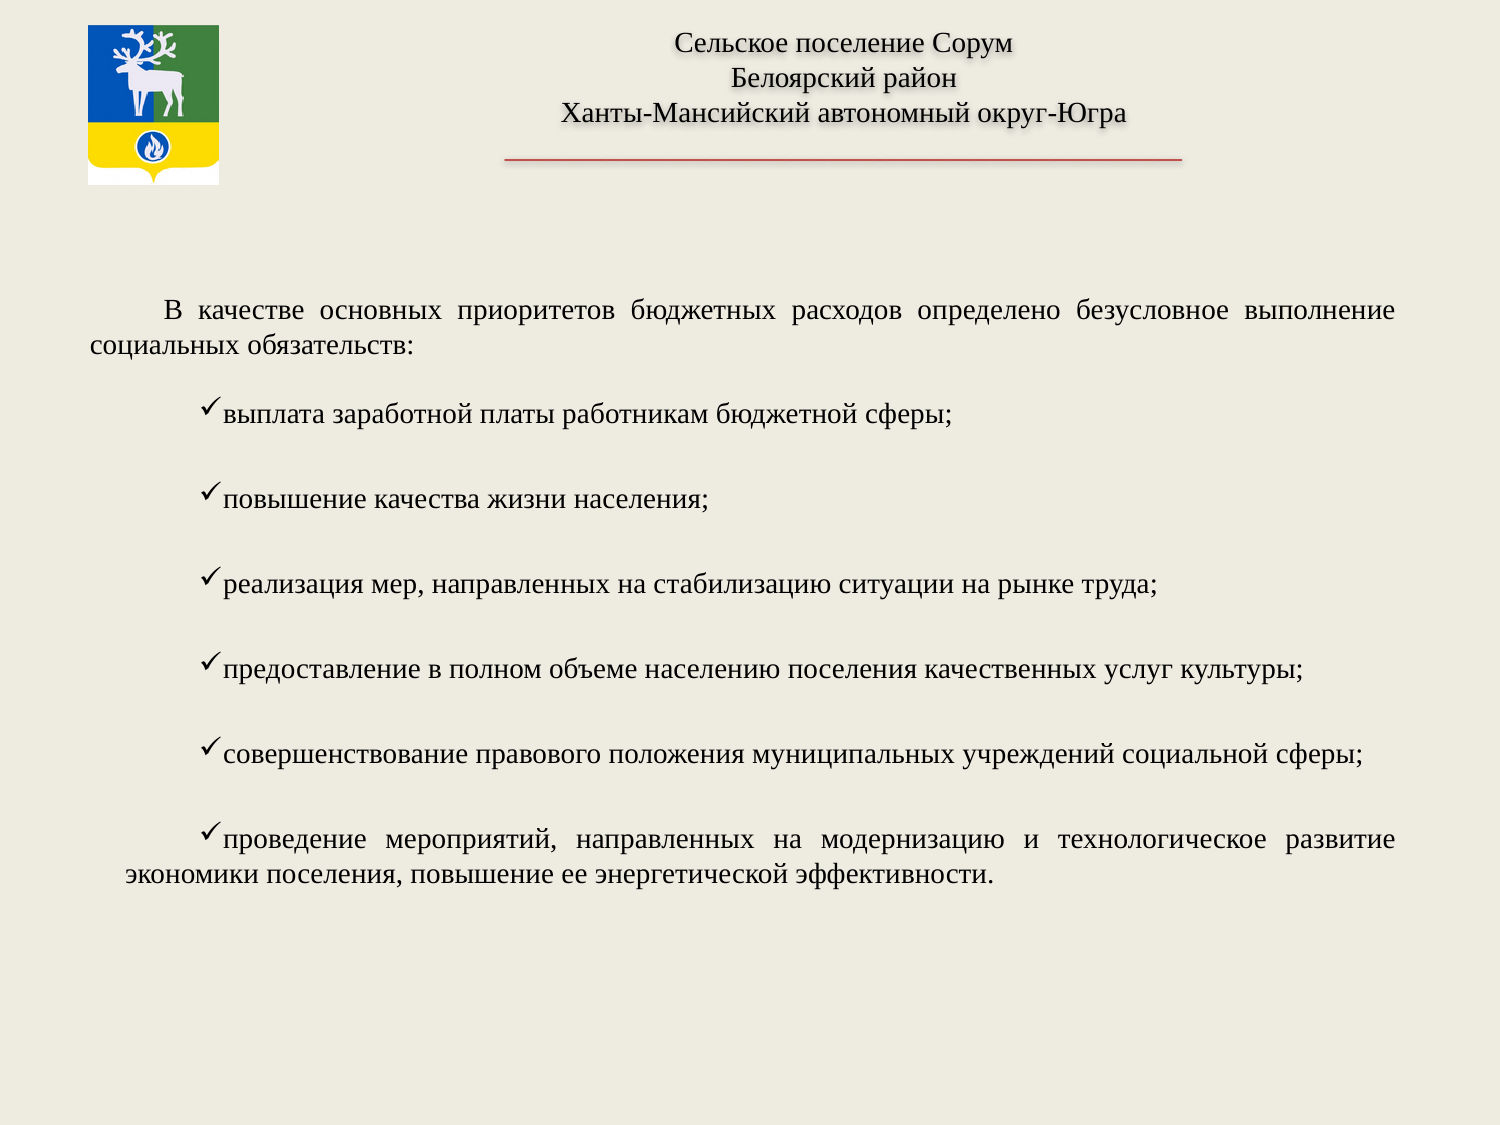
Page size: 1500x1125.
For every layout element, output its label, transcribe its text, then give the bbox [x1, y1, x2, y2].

text_box В качестве основных приоритетов бюджетных расходов определено безусловное выполнение социальных обязательств: выплата заработной платы работникам бюджетной сферы; повышение качества жизни населения; реализация мер, направленных на стабилизацию ситуации на рынке труда; предоставление в полном объеме населению поселения качественных услуг культуры; совершенствование правового положения муниципальных учреждений социальной сферы; проведение мероприятий, направленных на модернизацию и технологическое развитие экономики поселения, повышение ее энергетической эффективности. [75, 282, 1412, 897]
text_box Сельское поселение Сорум Белоярский район Ханты-Мансийский автономный округ-Югра ______________________________________________ [301, 15, 1388, 193]
picture [88, 25, 219, 186]
